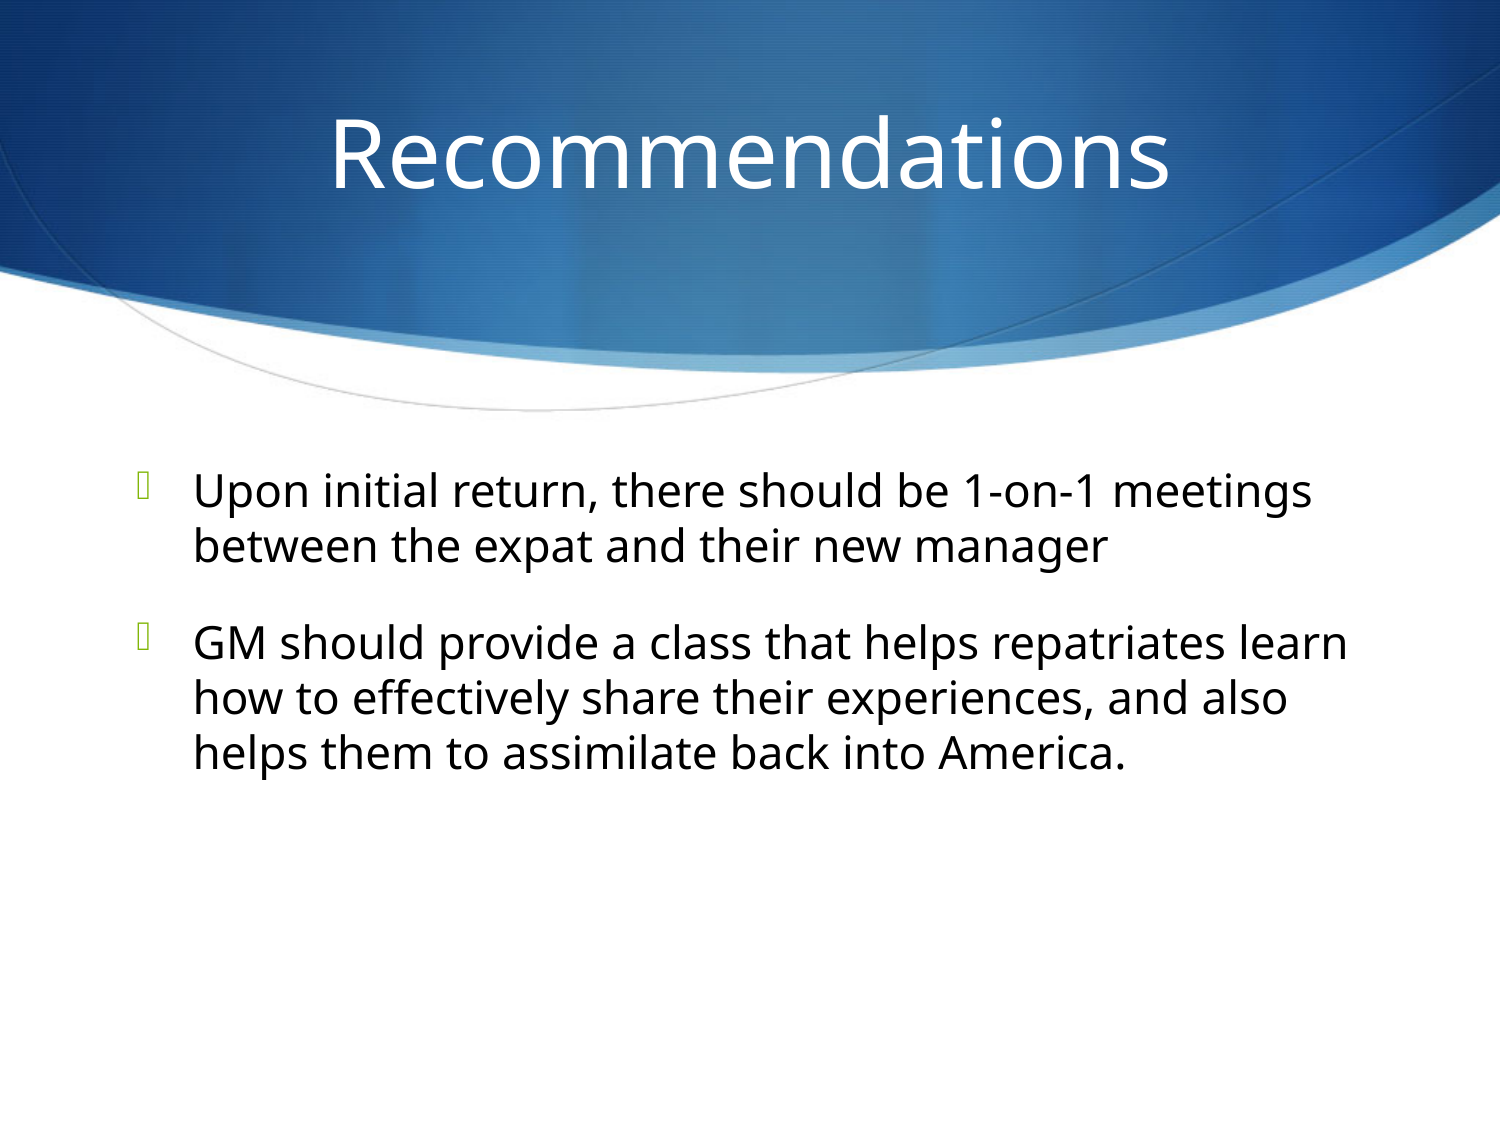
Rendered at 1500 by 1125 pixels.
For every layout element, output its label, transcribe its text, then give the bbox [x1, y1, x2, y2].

title Recommendations [75, 56, 1425, 245]
picture [0, 0, 1500, 1125]
list Upon initial return, there should be 1-on-1 meetings between the expat and their new manager GM should provide a class that helps repatriates learn how to effectively share their experiences, and also helps them to assimilate back into America. [121, 454, 1379, 991]
